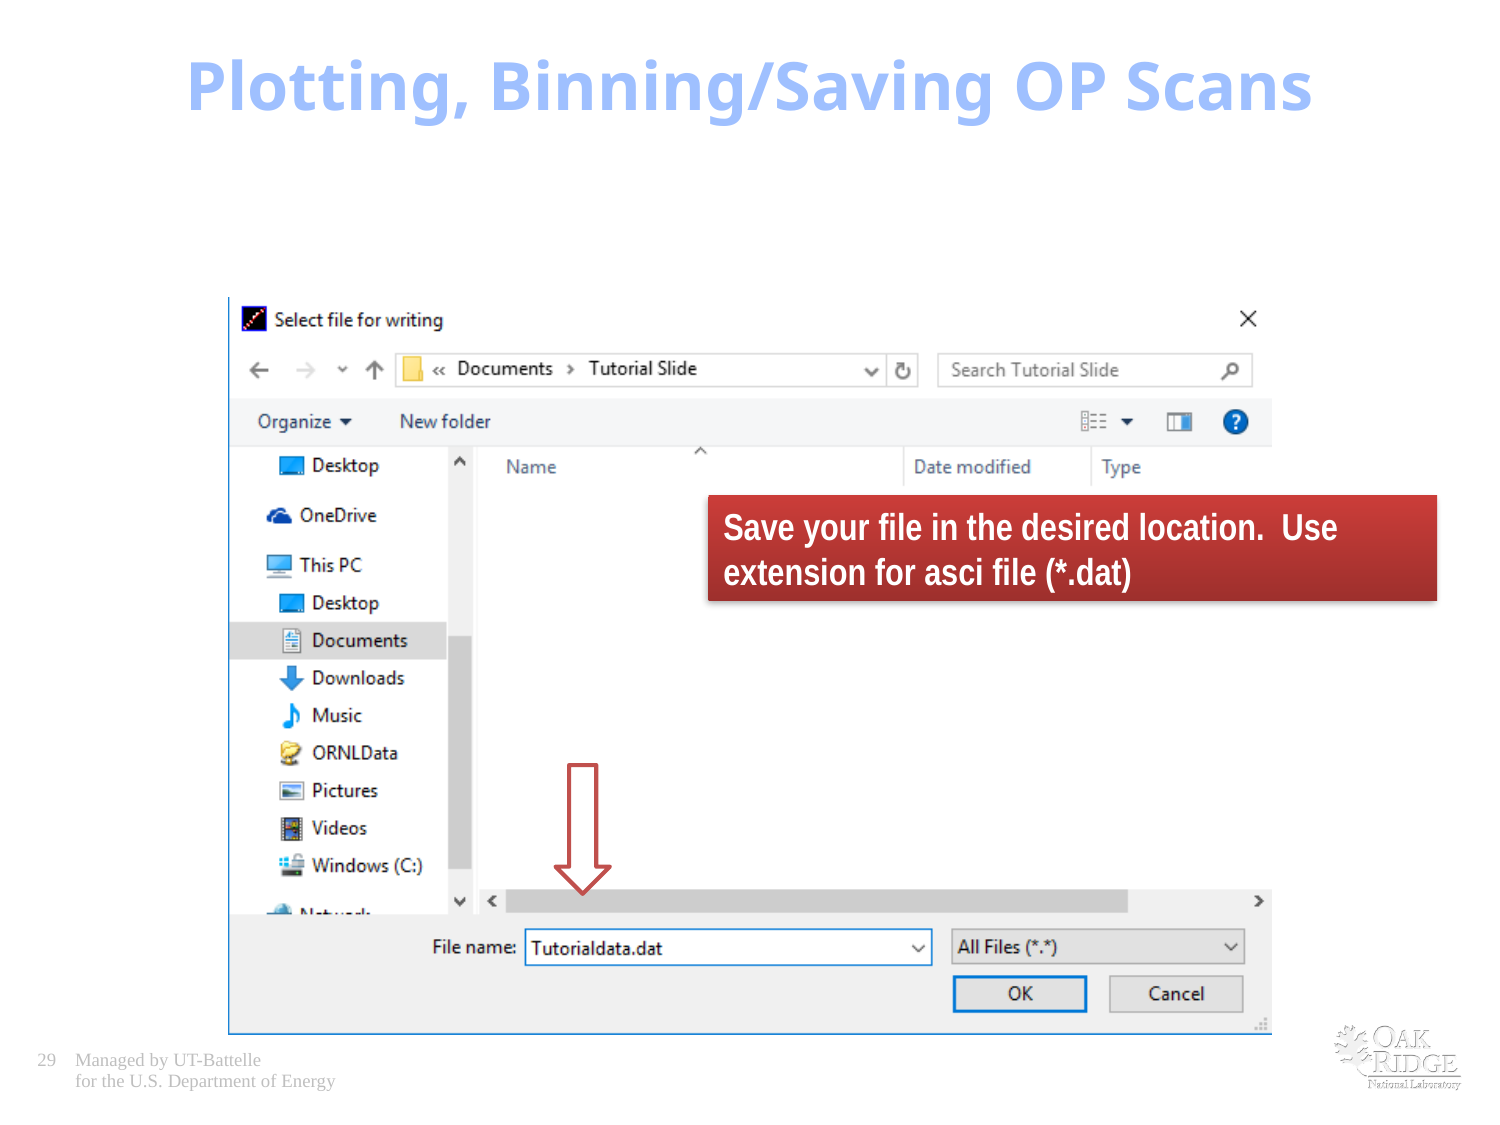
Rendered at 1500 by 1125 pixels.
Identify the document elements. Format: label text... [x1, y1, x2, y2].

text_box Save your file in the desired location. Use extension for asci file (*.dat) [1276, 495, 1438, 601]
picture [227, 296, 1273, 1035]
picture [1325, 1019, 1472, 1095]
title Plotting, Binning/Saving OP Scans [0, 49, 1500, 133]
